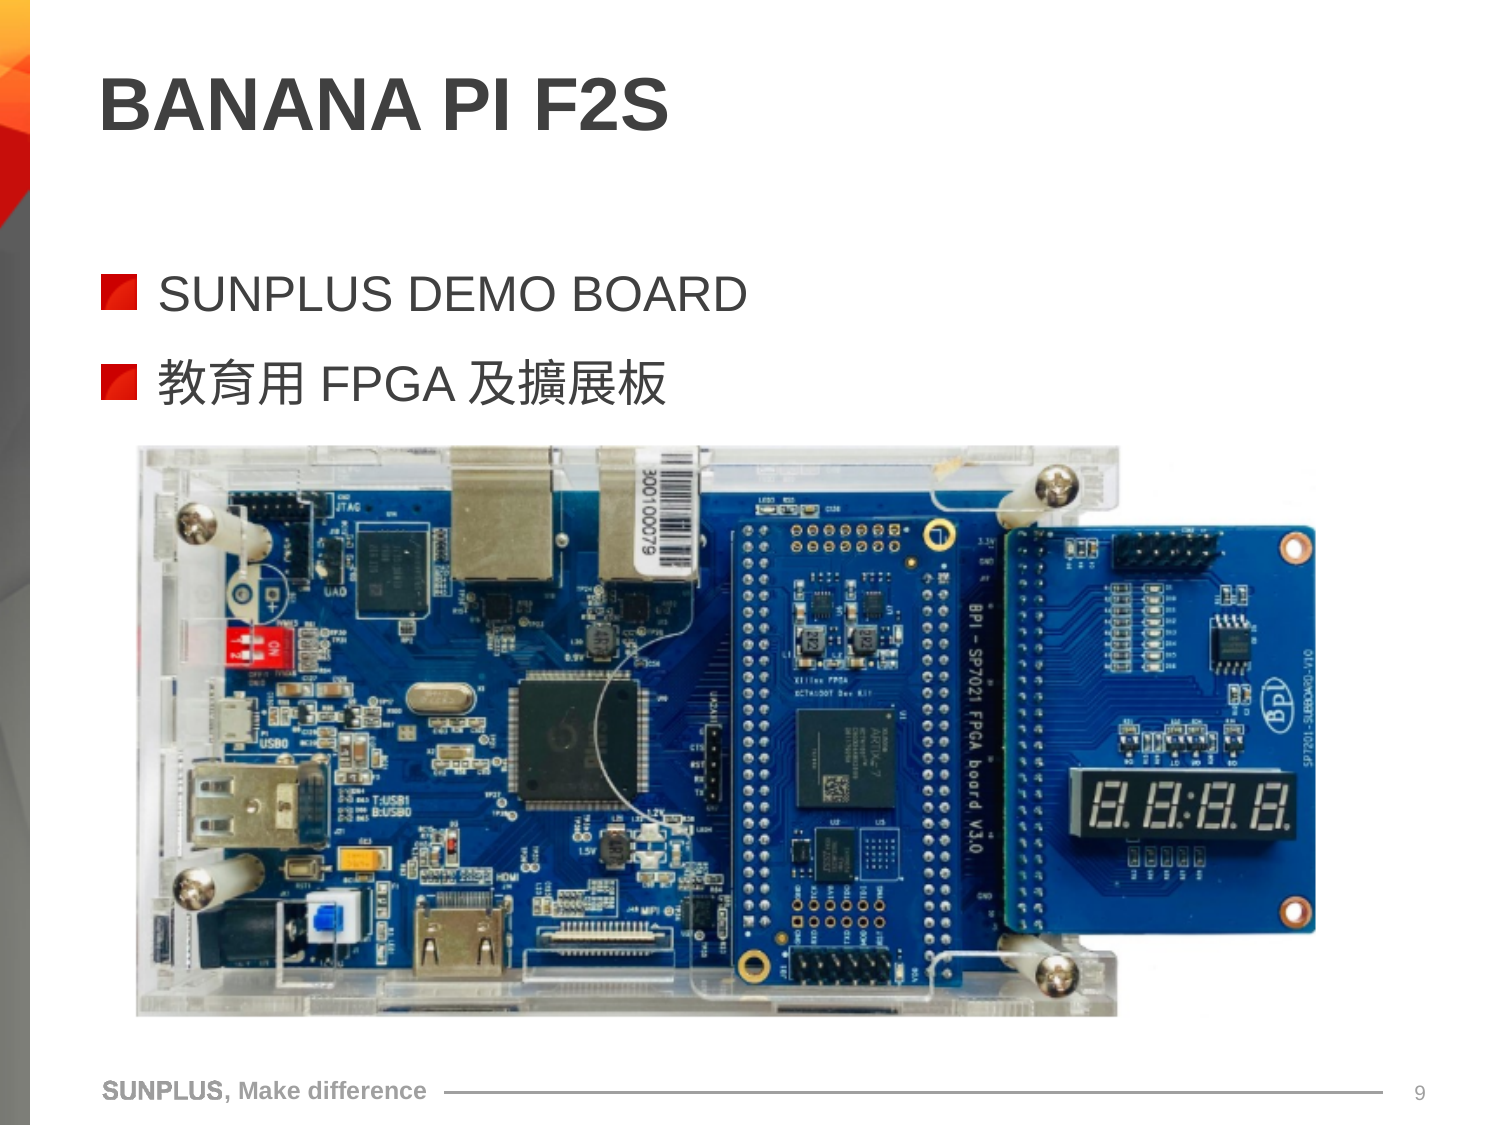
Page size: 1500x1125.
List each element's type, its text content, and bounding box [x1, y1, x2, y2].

picture [101, 364, 137, 400]
picture [102, 1080, 222, 1100]
picture [101, 274, 137, 310]
title BANANA PI F2S [83, 47, 1444, 154]
picture [100, 444, 1383, 1045]
list SUNPLUS DEMO BOARD 教育用FPGA及擴展板 [86, 224, 1445, 993]
slide_number 8 [1381, 1062, 1441, 1122]
picture [0, 0, 30, 1125]
